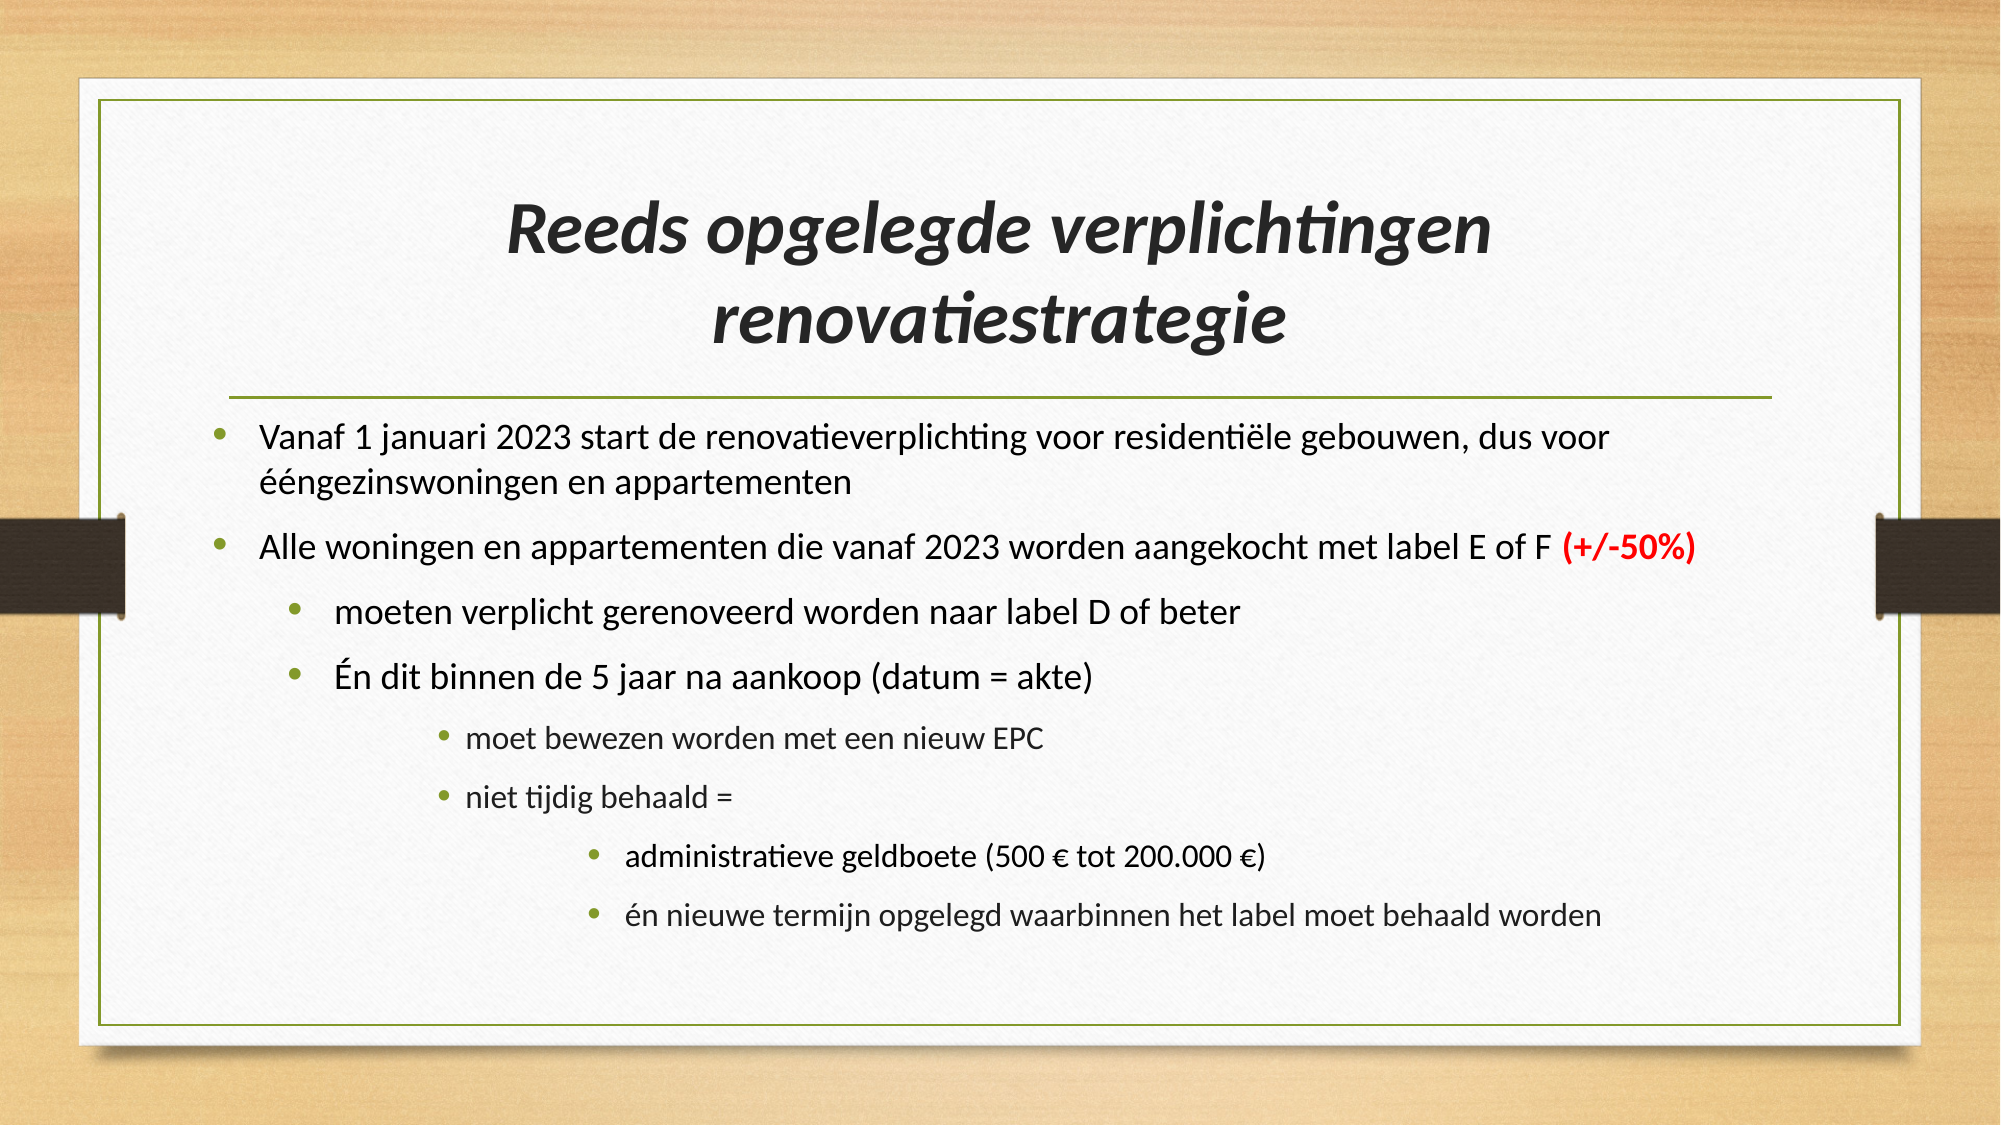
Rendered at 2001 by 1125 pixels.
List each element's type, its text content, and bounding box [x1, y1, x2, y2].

list Vanaf 1 januari 2023 start de renovatieverplichting voor residentiële gebouwen, dus voor ééngezinswoningen en appartementen Alle woningen en appartementen die vanaf 2023 worden aangekocht met label E of F (+/-50%) moeten verplicht gerenoveerd worden naar label D of beter Én dit binnen de 5 jaar na aankoop (datum = akte) moet bewezen worden met een nieuw EPC niet tijdig behaald = administratieve geldboete (500 € tot 200.000 €) én nieuwe termijn opgelegd waarbinnen het label moet behaald worden [197, 404, 1773, 949]
picture [0, 0, 2001, 1125]
title Reeds opgelegde verplichtingen renovatiestrategie [212, 161, 1788, 375]
